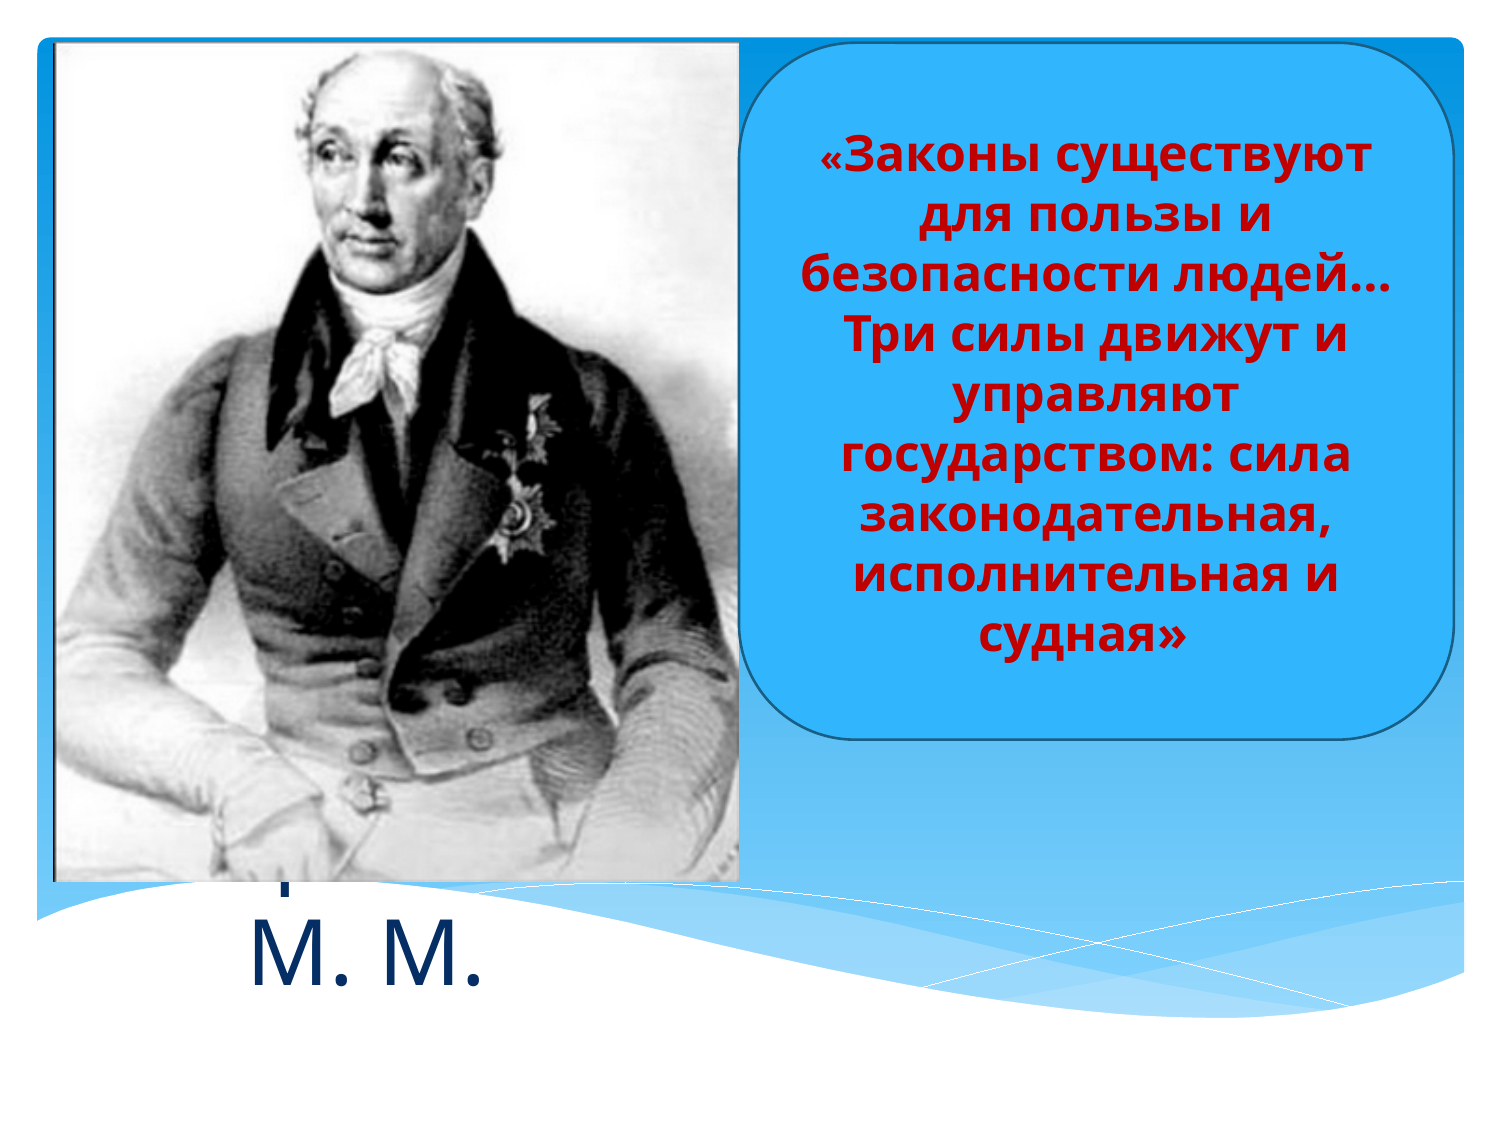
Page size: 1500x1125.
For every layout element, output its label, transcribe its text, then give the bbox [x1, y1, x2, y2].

picture [52, 43, 740, 882]
title Сперанский М. М. [41, 881, 716, 1012]
text_box «Законы существуют для пользы и безопасности людей…Три силы движут и управляют государством: сила законодательная, исполнительная и судная» [745, 41, 1456, 741]
